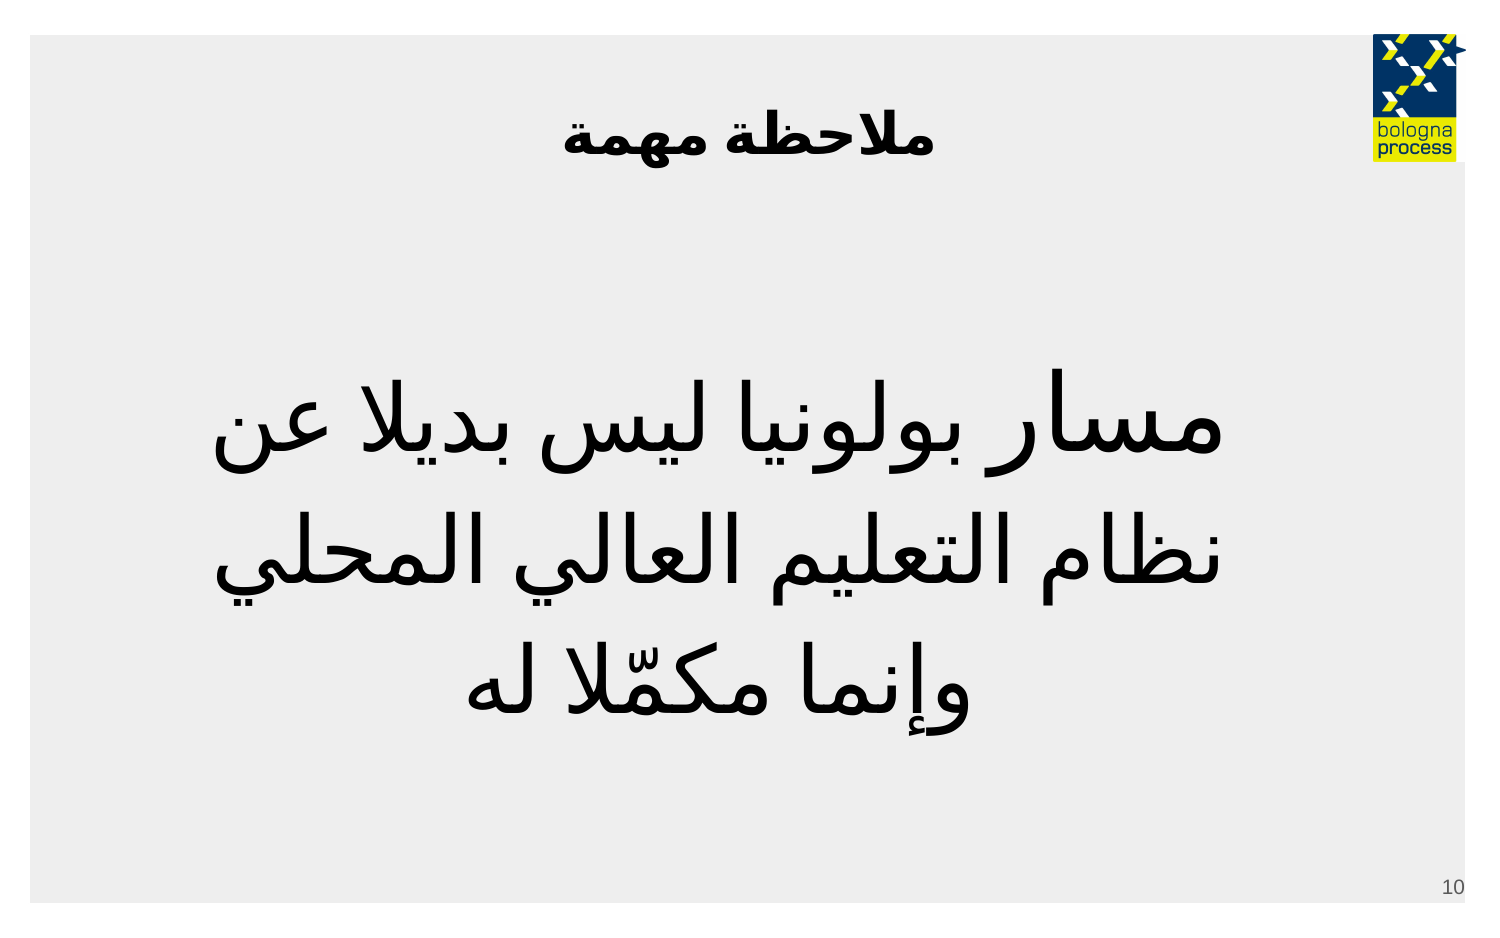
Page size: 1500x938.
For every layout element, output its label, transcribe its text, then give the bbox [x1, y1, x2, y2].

slide_number ‹#› [1389, 849, 1480, 922]
text_box [28, 33, 1466, 904]
list مسار بولونيا ليس بديلا عن نظام التعليم العالي المحلي وإنما مكمّلا له [124, 308, 1315, 881]
title ملاحظة مهمة [51, 81, 1449, 186]
picture [1373, 33, 1467, 162]
